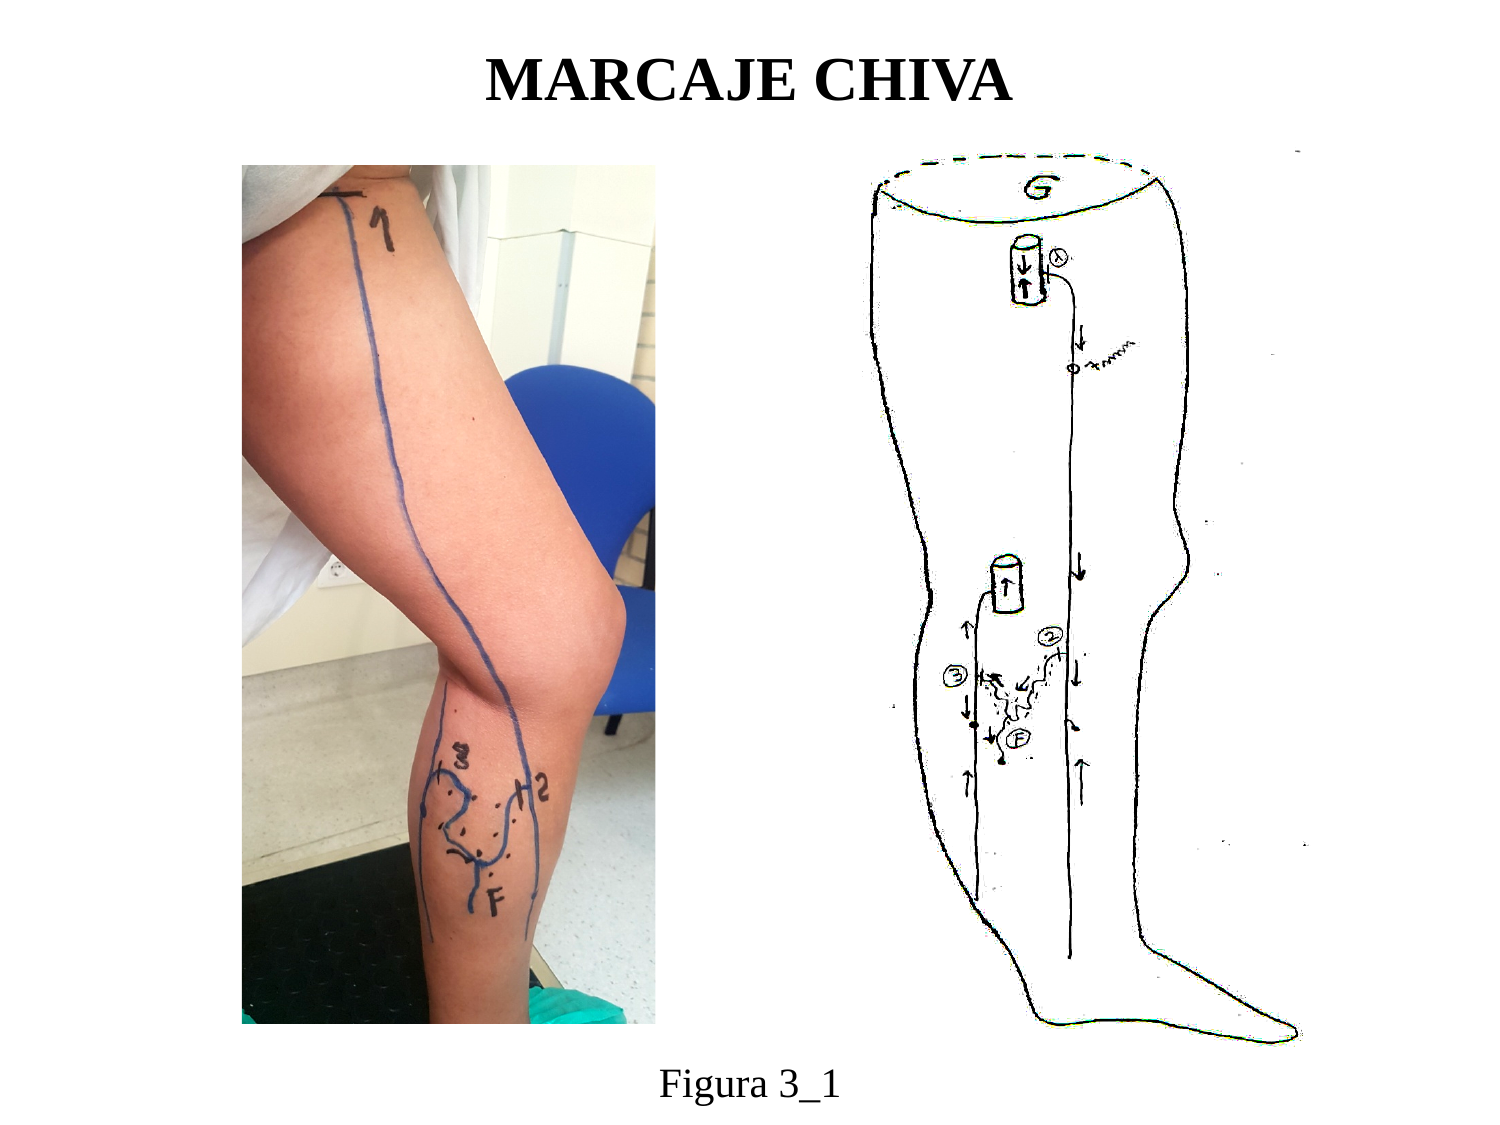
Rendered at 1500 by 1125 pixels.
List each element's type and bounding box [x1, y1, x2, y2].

picture [241, 165, 656, 1024]
picture [858, 136, 1318, 1102]
text_box [644, 1047, 857, 1113]
text_box [442, 31, 1057, 121]
